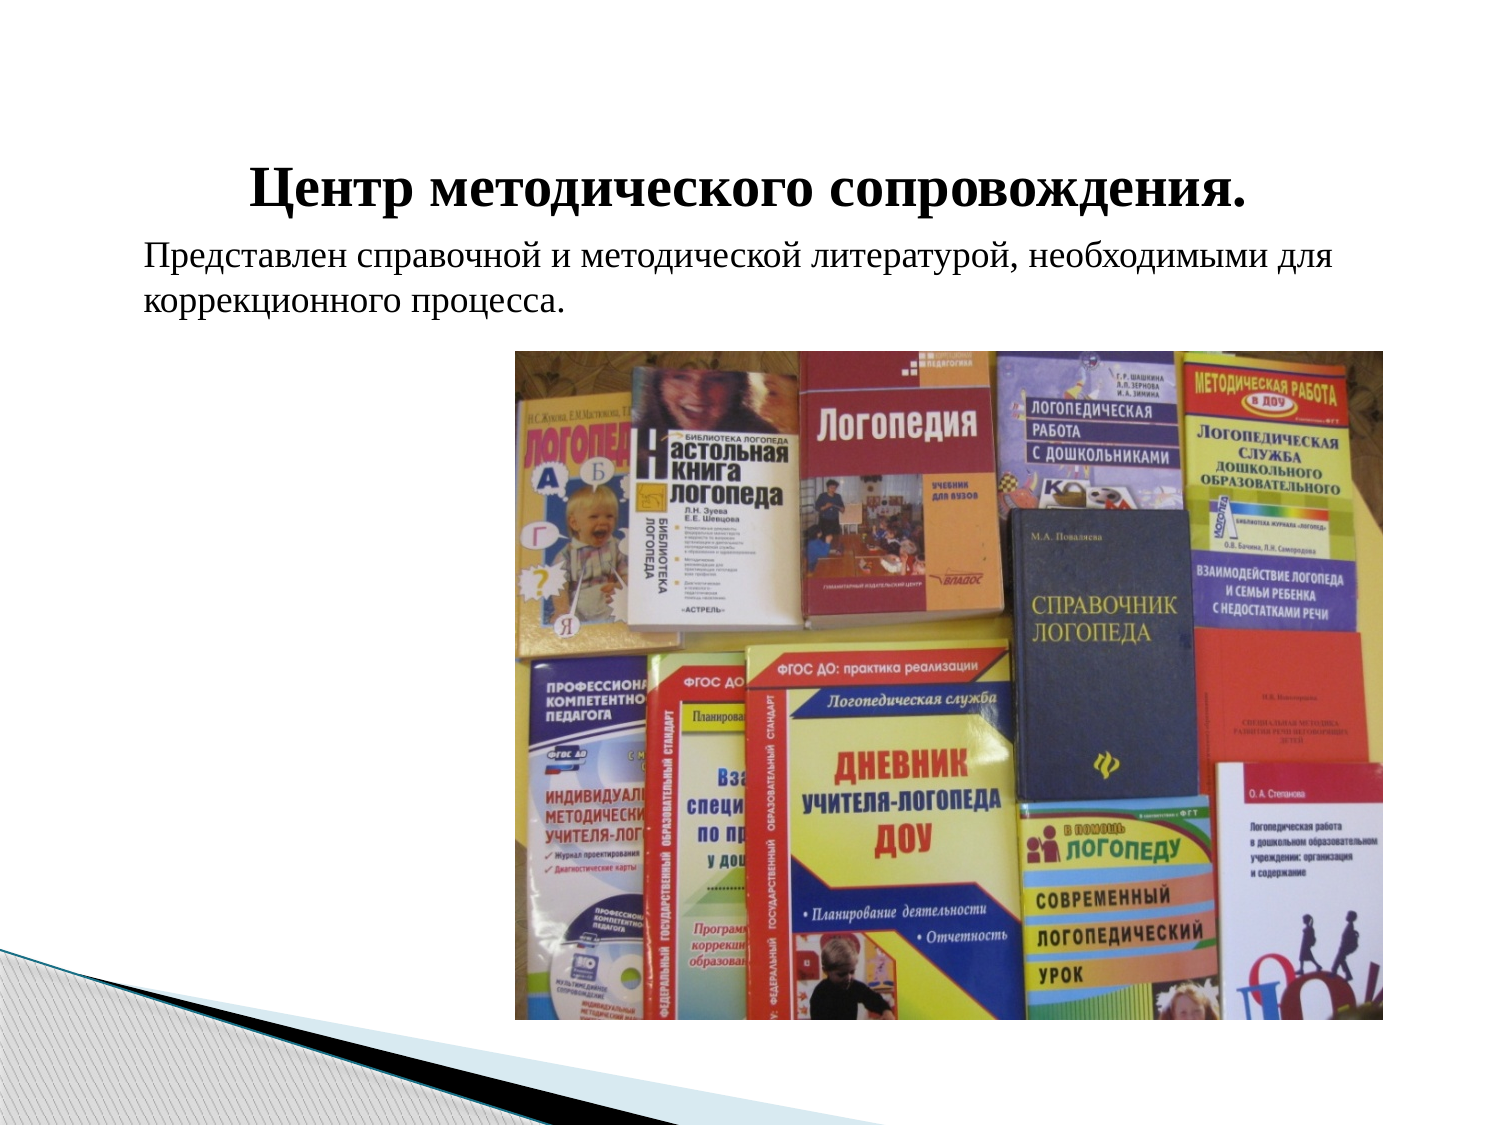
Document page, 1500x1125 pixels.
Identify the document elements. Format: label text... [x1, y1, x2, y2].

text_box Центр методического сопровождения. [234, 140, 1427, 226]
picture [515, 351, 1383, 1020]
text_box Представлен справочной и методической литературой, необходимыми для коррекционного процесса. [128, 222, 1364, 373]
